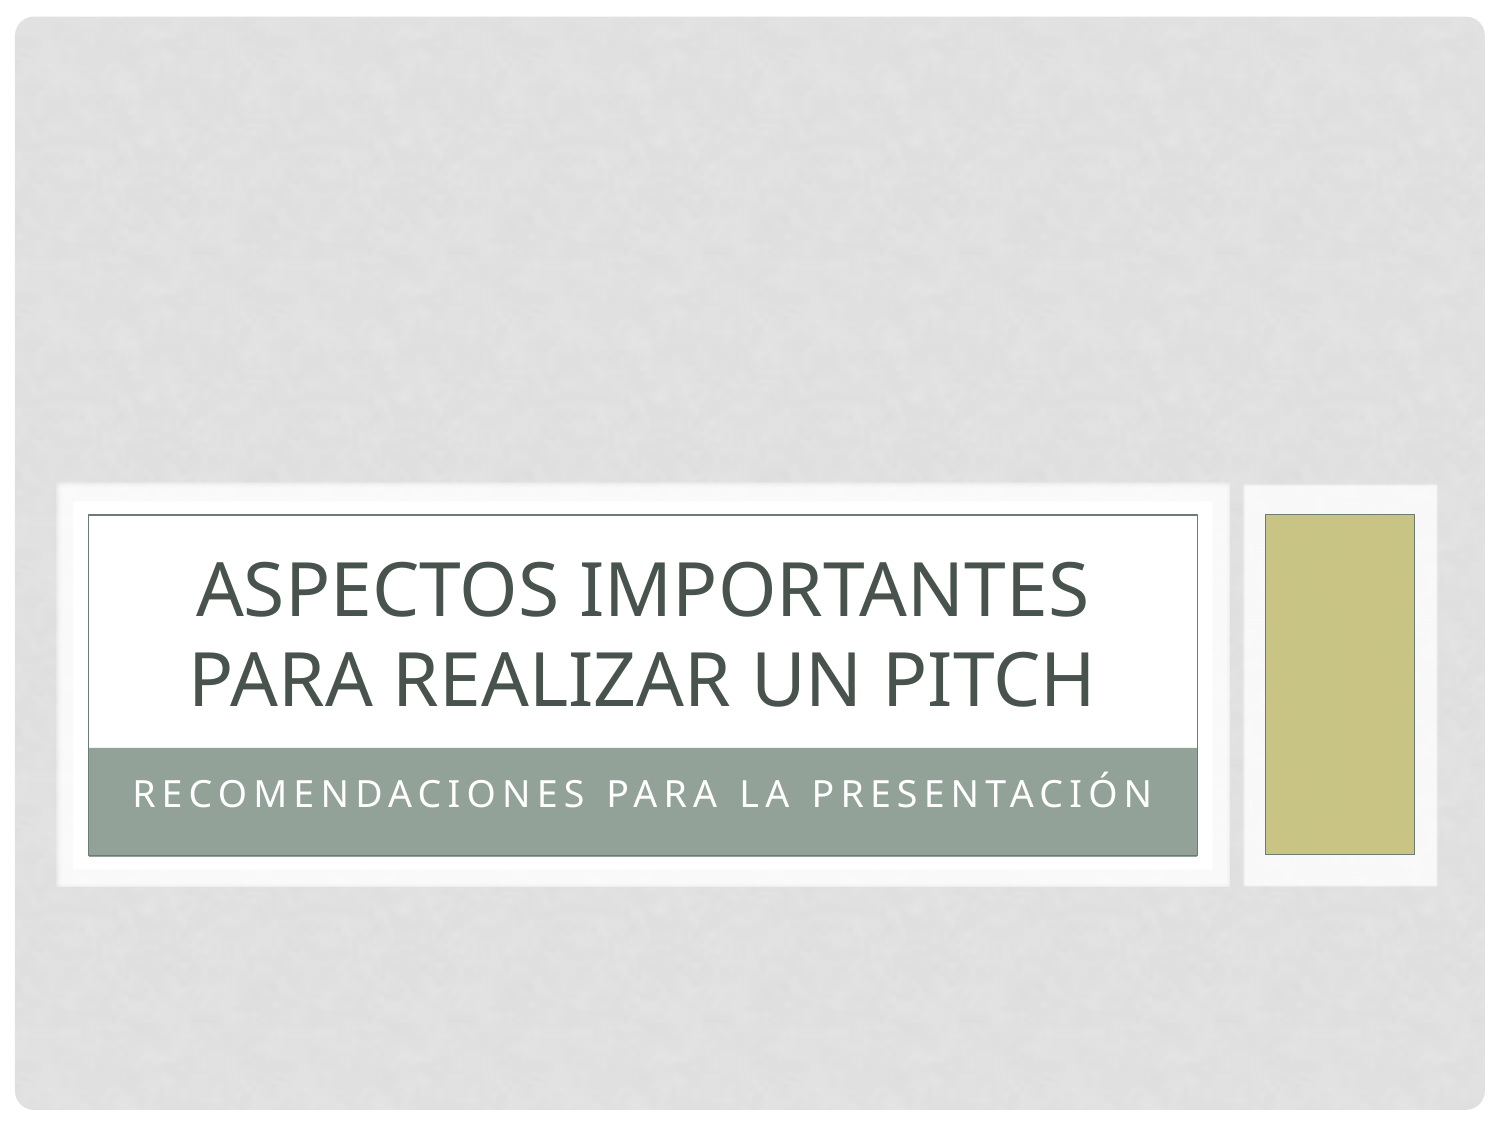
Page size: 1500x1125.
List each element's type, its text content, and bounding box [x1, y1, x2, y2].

title ASPECTOS IMPORTANTES PARA REALIZAR UN PITCH [99, 397, 1187, 730]
subtitle Recomendaciones PARA LA PRESENTACIÓN [105, 762, 1181, 838]
